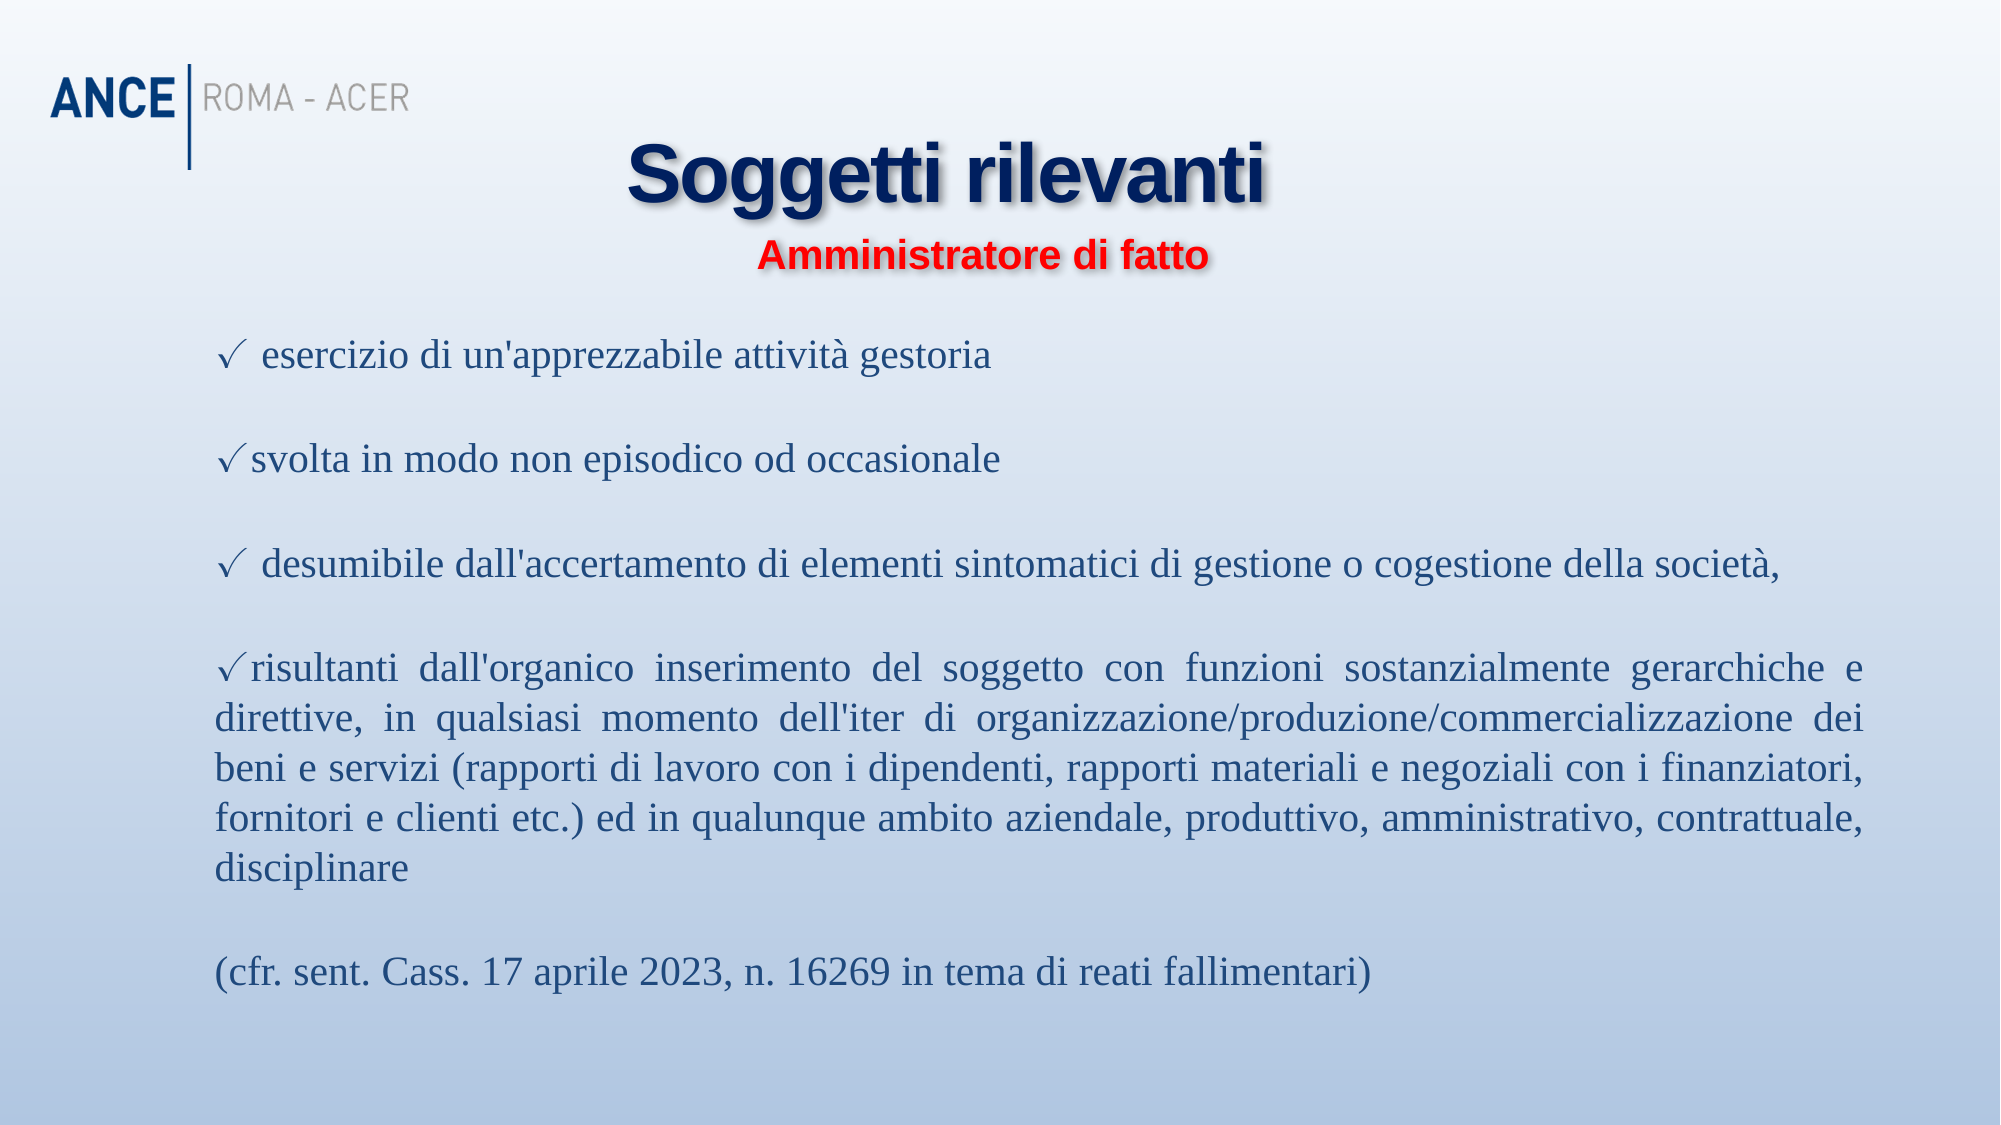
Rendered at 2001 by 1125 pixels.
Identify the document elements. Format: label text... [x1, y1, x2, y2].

picture [49, 63, 420, 171]
title Soggetti rilevanti [624, 117, 1366, 307]
text_box ✓ esercizio di un'apprezzabile attività gestoria ✓svolta in modo non episodico od occasionale ✓ desumibile dall'accertamento di elementi sintomatici di gestione o cogestione della società, ✓risultanti dall'organico inserimento del soggetto con funzioni sostanzialmente gerarchiche e direttive, in qualsiasi momento dell'iter di organizzazione/produzione/commercializzazione dei beni e servizi (rapporti di lavoro con i dipendenti, rapporti materiali e negoziali con i finanziatori, fornitori e clienti etc.) ed in qualunque ambito aziendale, produttivo, amministrativo, contrattuale, disciplinare (cfr. sent. Cass. 17 aprile 2023, n. 16269 in tema di reati fallimentari) [212, 324, 1867, 994]
text_box Amministratore di fatto [754, 225, 1236, 278]
